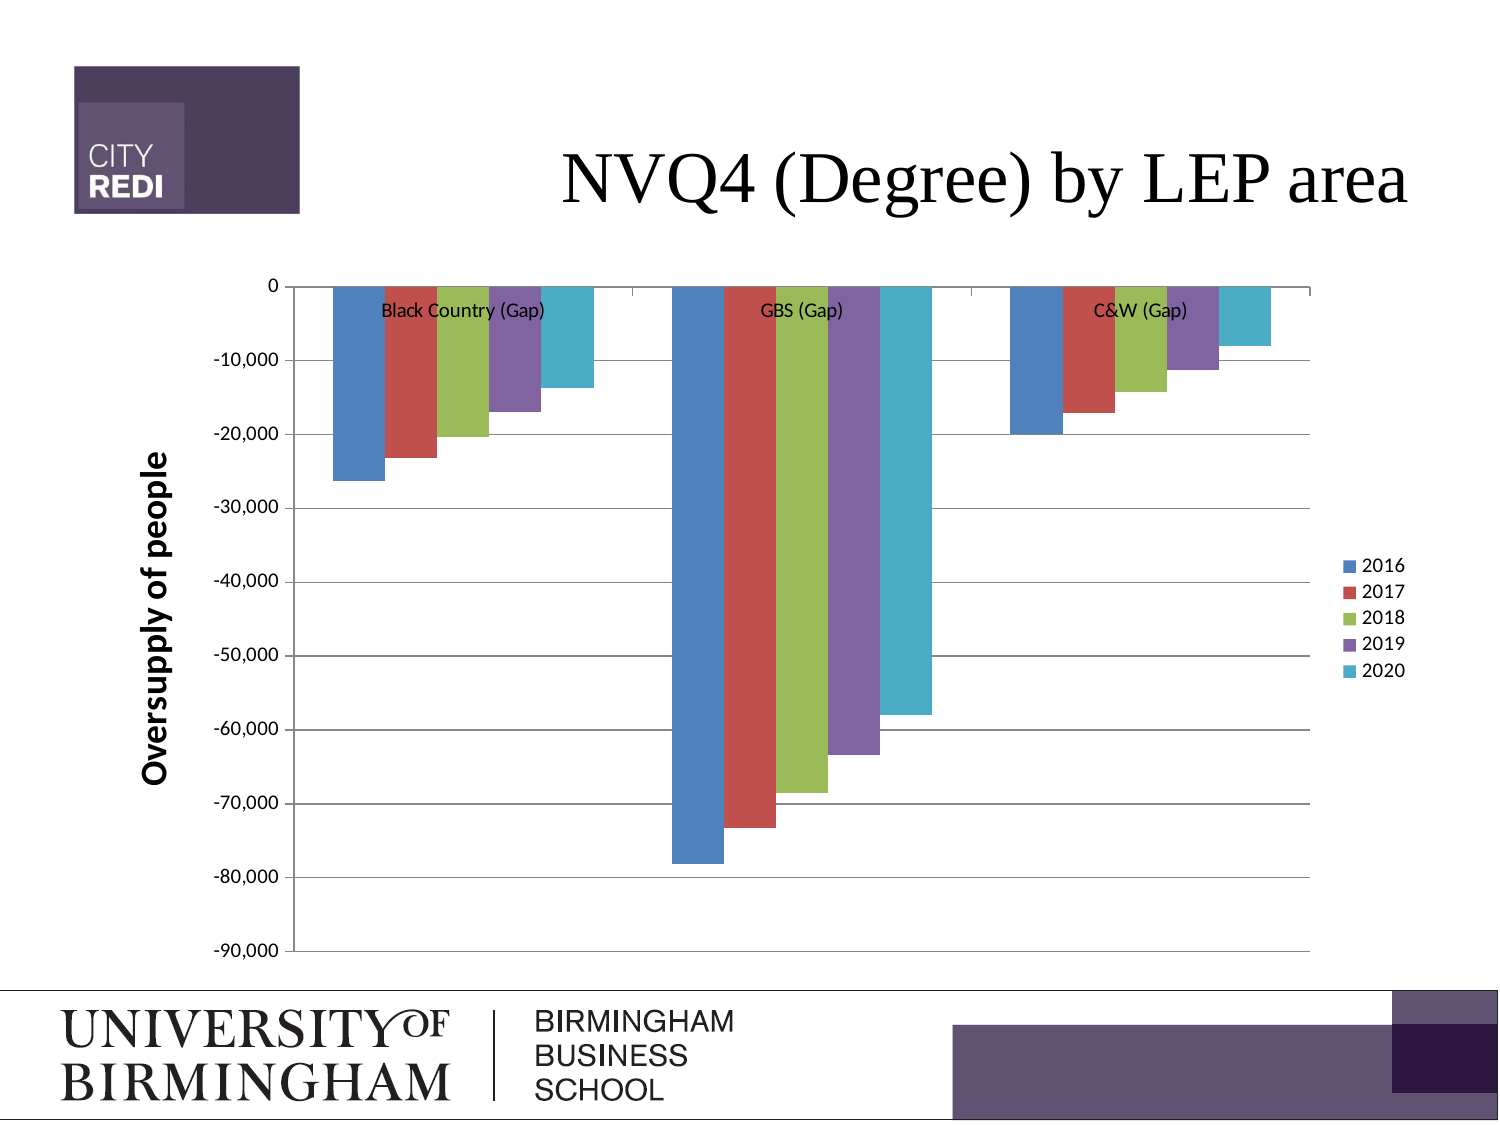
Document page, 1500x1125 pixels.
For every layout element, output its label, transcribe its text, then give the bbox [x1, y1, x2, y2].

picture [0, 983, 1500, 1125]
text_box NVQ4 (Degree) by LEP area [74, 45, 1425, 233]
chart [100, 262, 1426, 977]
